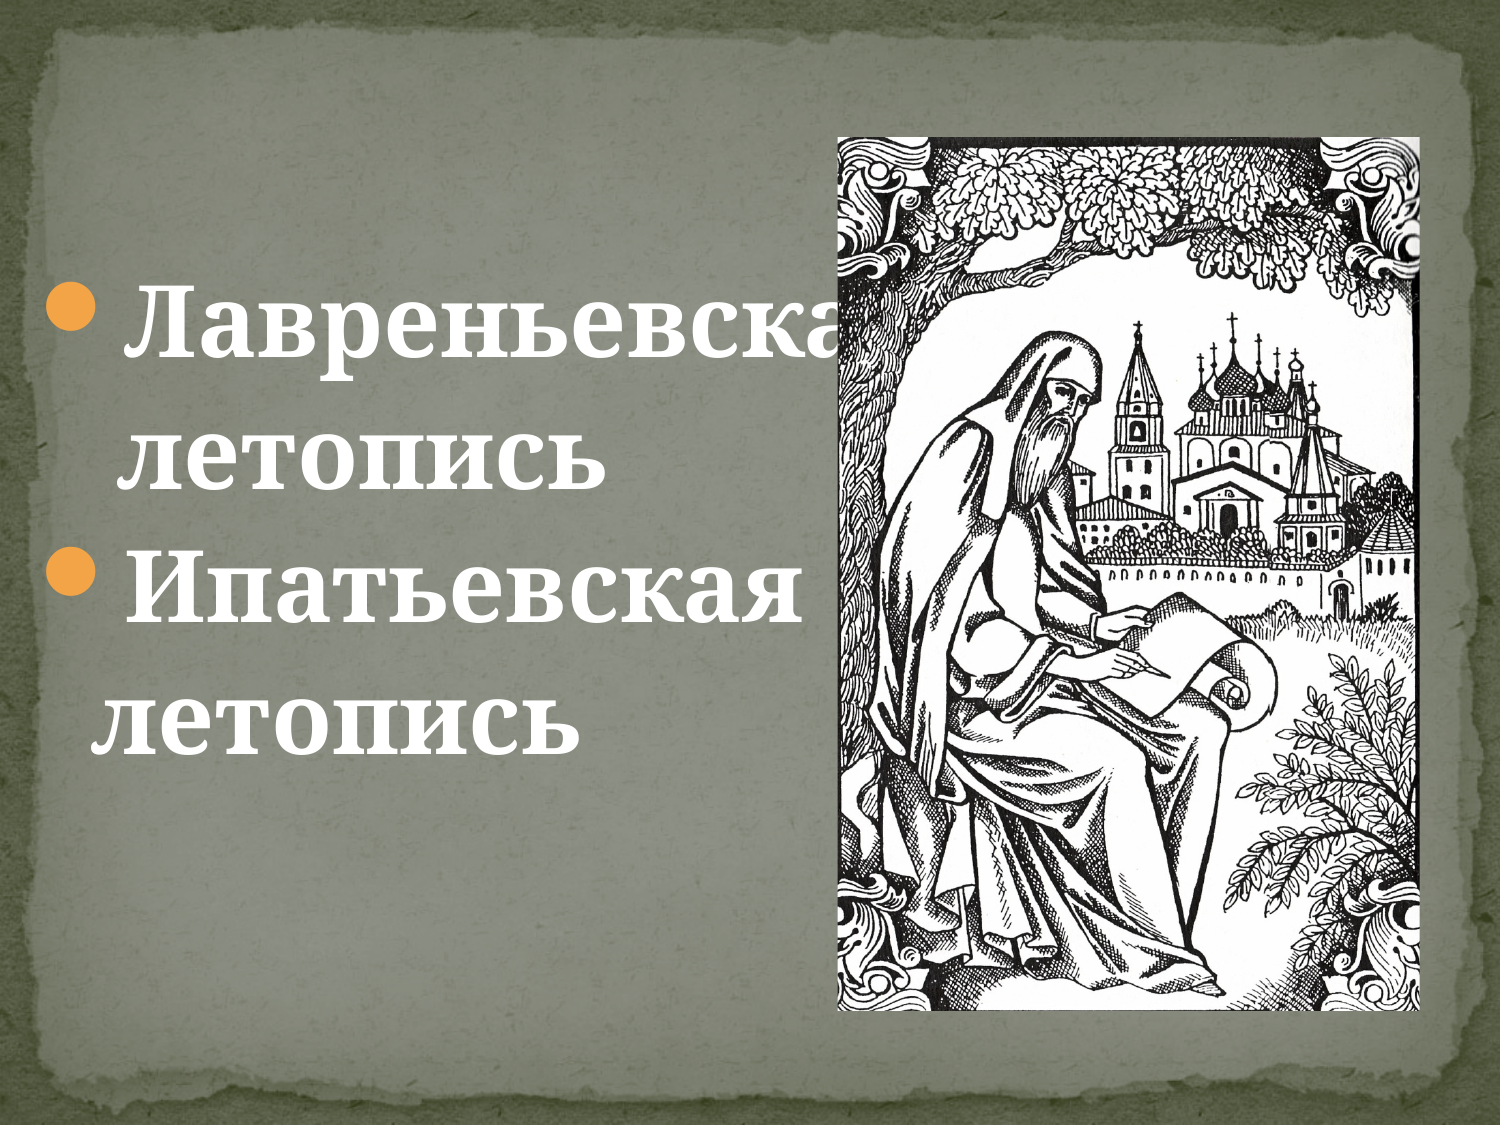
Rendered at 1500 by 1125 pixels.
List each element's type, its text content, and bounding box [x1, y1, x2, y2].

picture [837, 137, 1420, 1011]
list Лавреньевская летопись Ипатьевская летопись [24, 249, 827, 1000]
